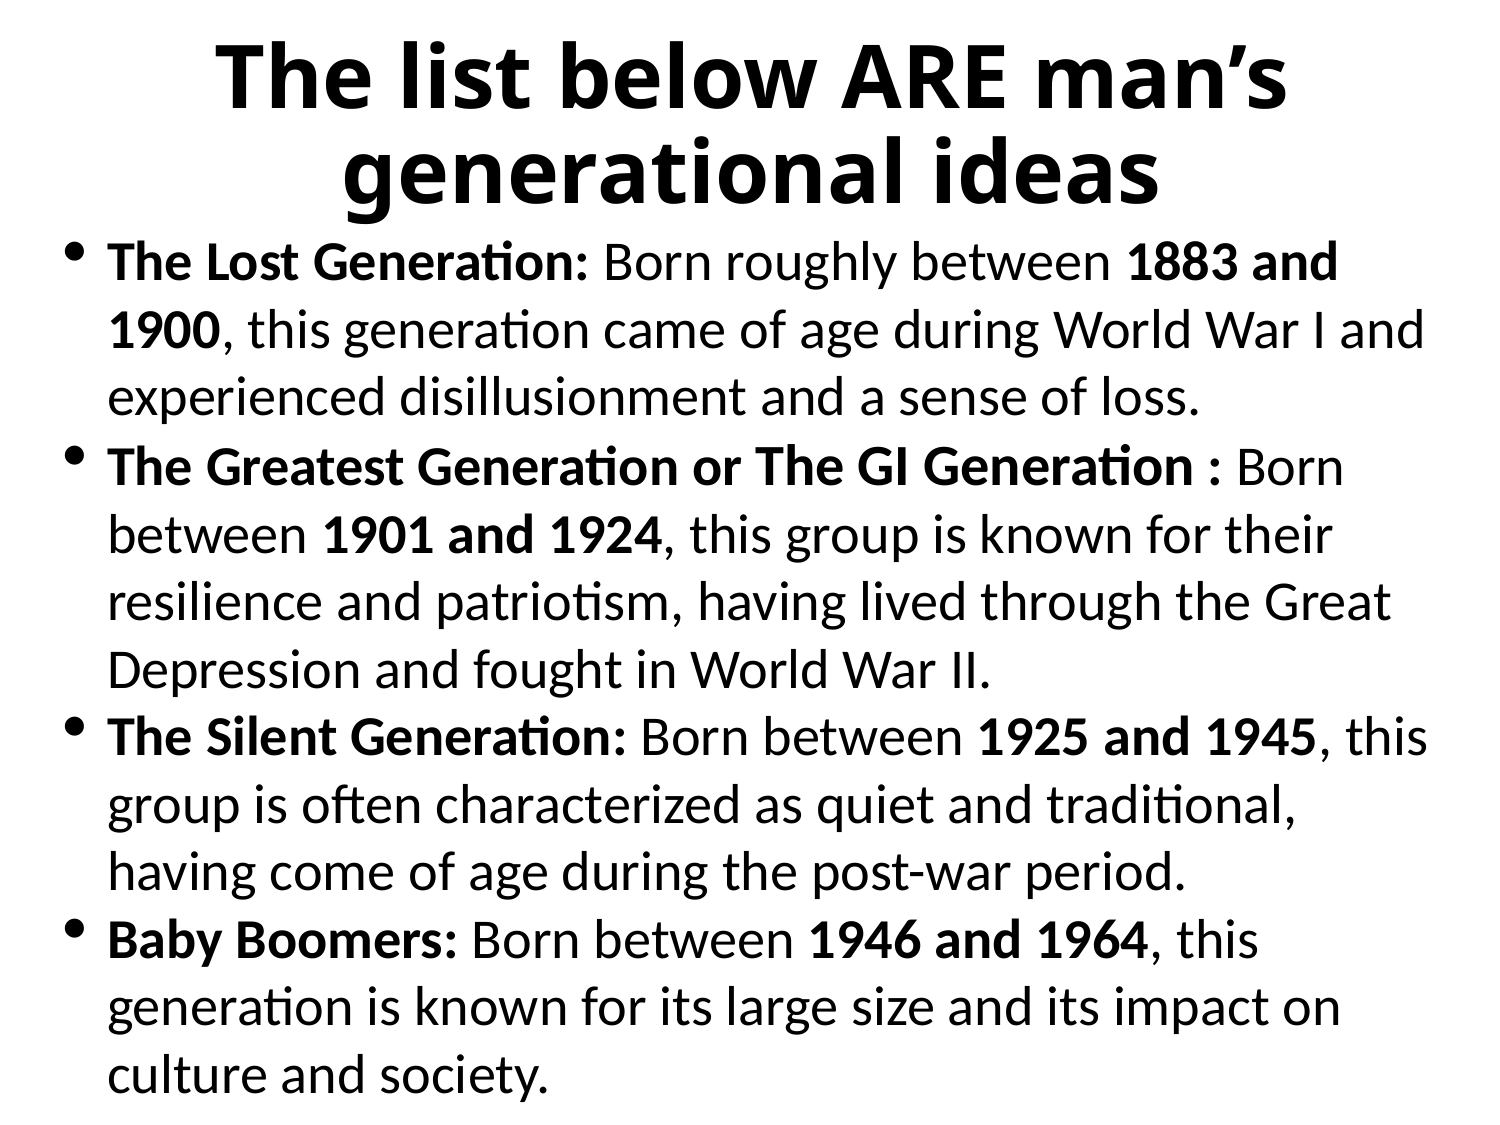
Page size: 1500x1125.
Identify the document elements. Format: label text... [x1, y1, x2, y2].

list The Lost Generation: Born roughly between 1883 and 1900, this generation came of age during World War I and experienced disillusionment and a sense of loss. The Greatest Generation or The GI Generation : Born between 1901 and 1924, this group is known for their resilience and patriotism, having lived through the Great Depression and fought in World War II. The Silent Generation: Born between 1925 and 1945, this group is often characterized as quiet and traditional, having come of age during the post-war period. Baby Boomers: Born between 1946 and 1964, this generation is known for its large size and its impact on culture and society. [50, 216, 1450, 1112]
title The list below ARE man’s generational ideas [27, 24, 1478, 231]
